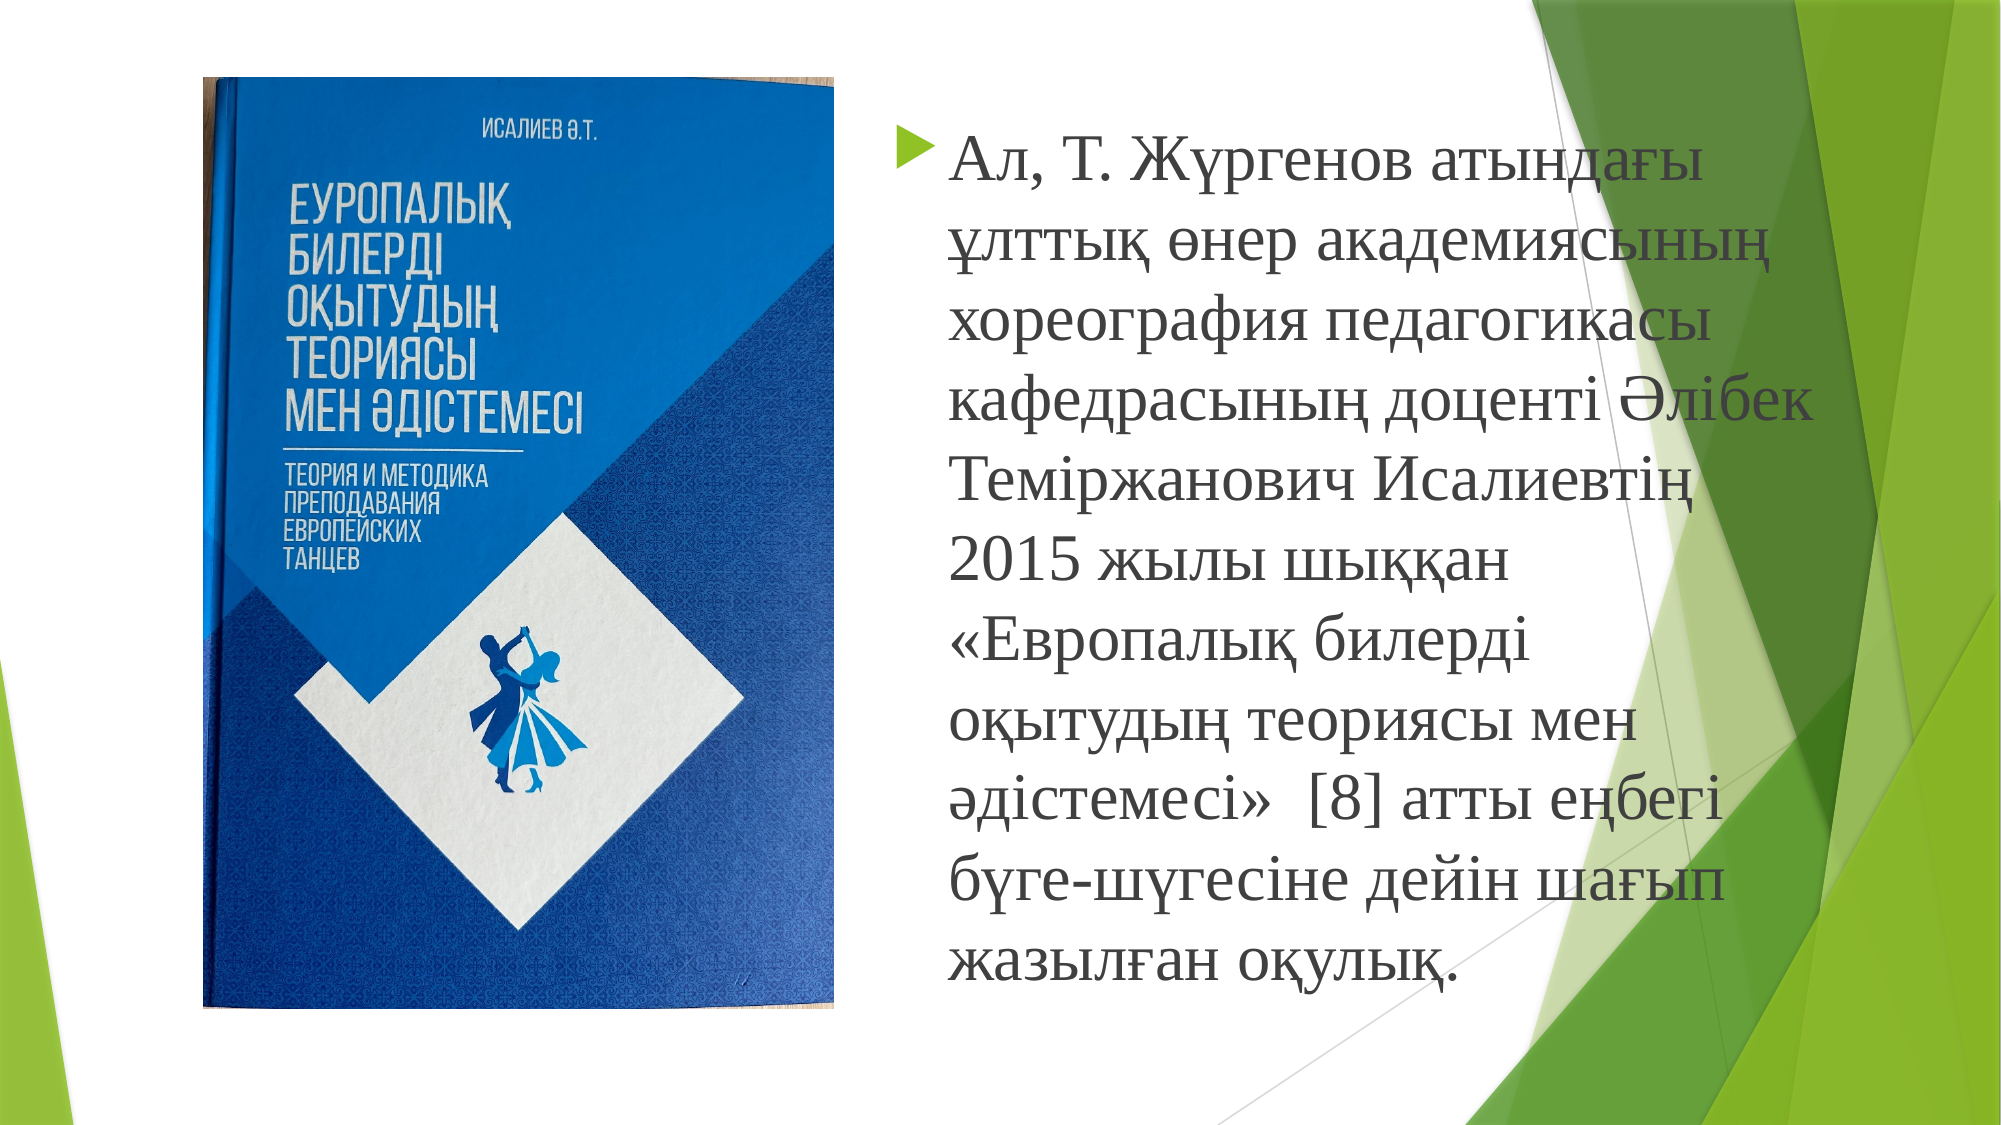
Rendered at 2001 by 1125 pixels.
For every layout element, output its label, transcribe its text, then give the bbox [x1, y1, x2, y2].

list Ал, Т. Жүргенов атындағы ұлттық өнер академиясының хореография педагогикасы кафедрасының доценті Әлібек Теміржанович Исалиевтің 2015 жылы шыққан «Европалық билерді оқытудың теориясы мен әдістемесі» [8] атты еңбегі бүге-шүгесіне дейін шағып жазылған оқулық. [876, 106, 1840, 992]
picture [202, 77, 835, 1010]
